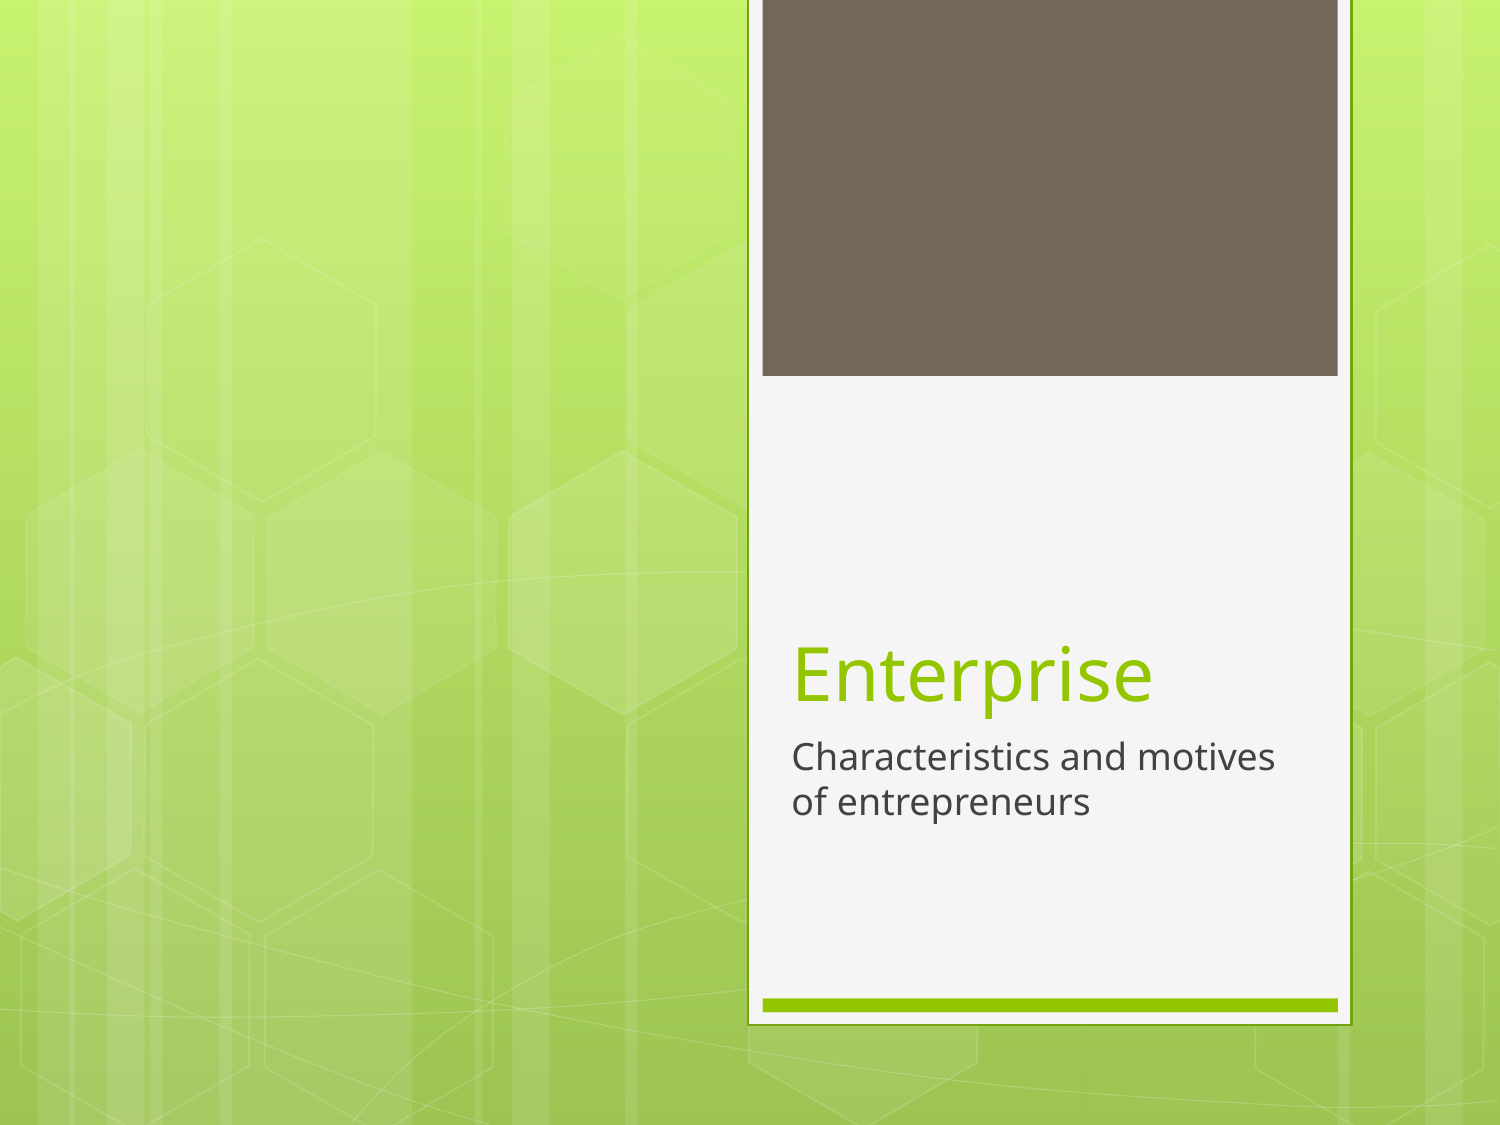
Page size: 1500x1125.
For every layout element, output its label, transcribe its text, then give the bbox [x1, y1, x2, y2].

subtitle Characteristics and motives of entrepreneurs [776, 725, 1320, 933]
title Enterprise [776, 444, 1320, 724]
